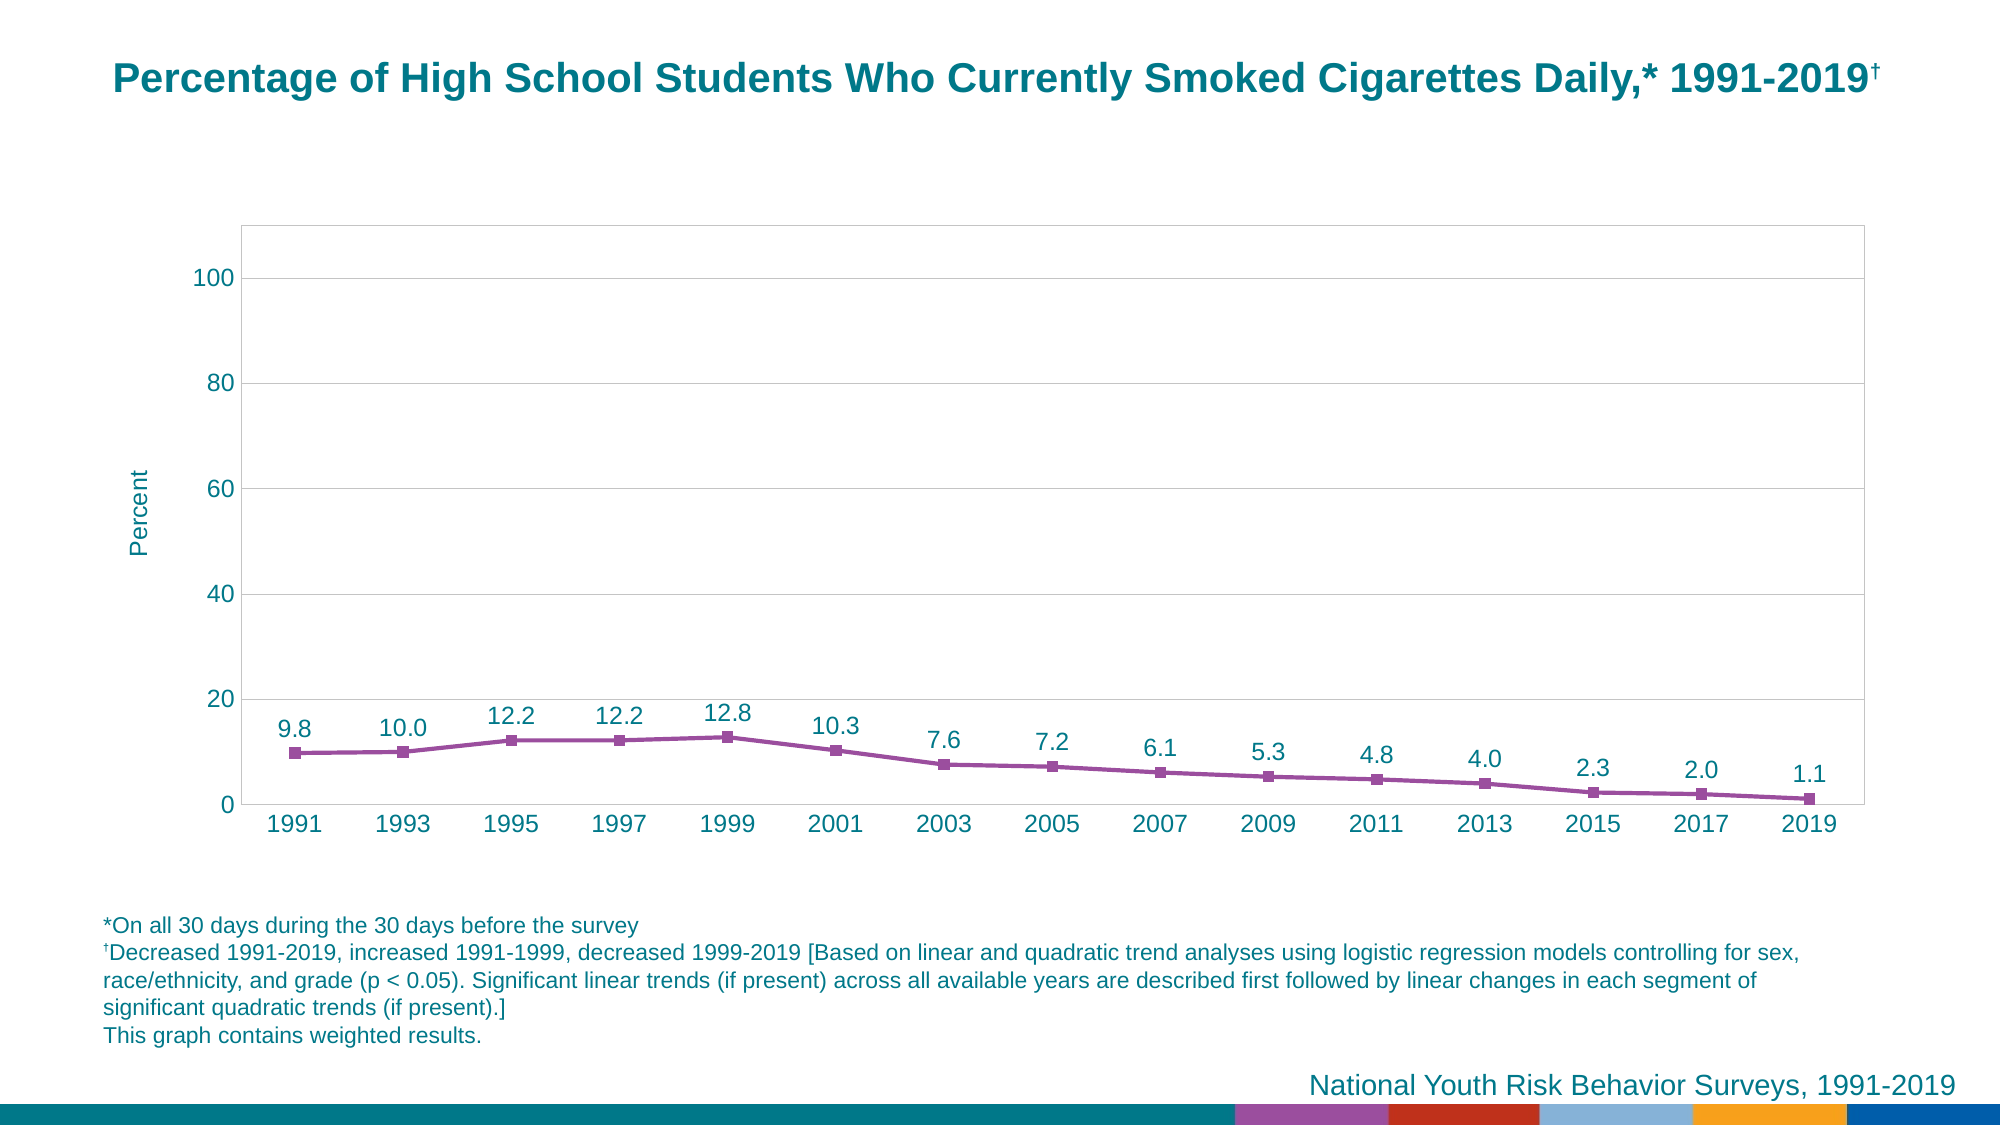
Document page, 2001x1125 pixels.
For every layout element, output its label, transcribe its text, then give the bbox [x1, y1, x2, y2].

chart [88, 212, 1901, 851]
text_box National Youth Risk Behavior Surveys, 1991-2019 [562, 1058, 1972, 1109]
title Percentage of High School Students Who Currently Smoked Cigarettes Daily,* 1991-2019† [9, 43, 1985, 247]
picture [0, 1104, 2000, 1125]
text_box *On all 30 days during the 30 days before the survey †Decreased 1991-2019, increased 1991-1999, decreased 1999-2019 [Based on linear and quadratic trend analyses using logistic regression models controlling for sex, race/ethnicity, and grade (p < 0.05). Significant linear trends (if present) across all available years are described first followed by linear changes in each segment of significant quadratic trends (if present).] This graph contains weighted results. [88, 902, 1864, 1055]
